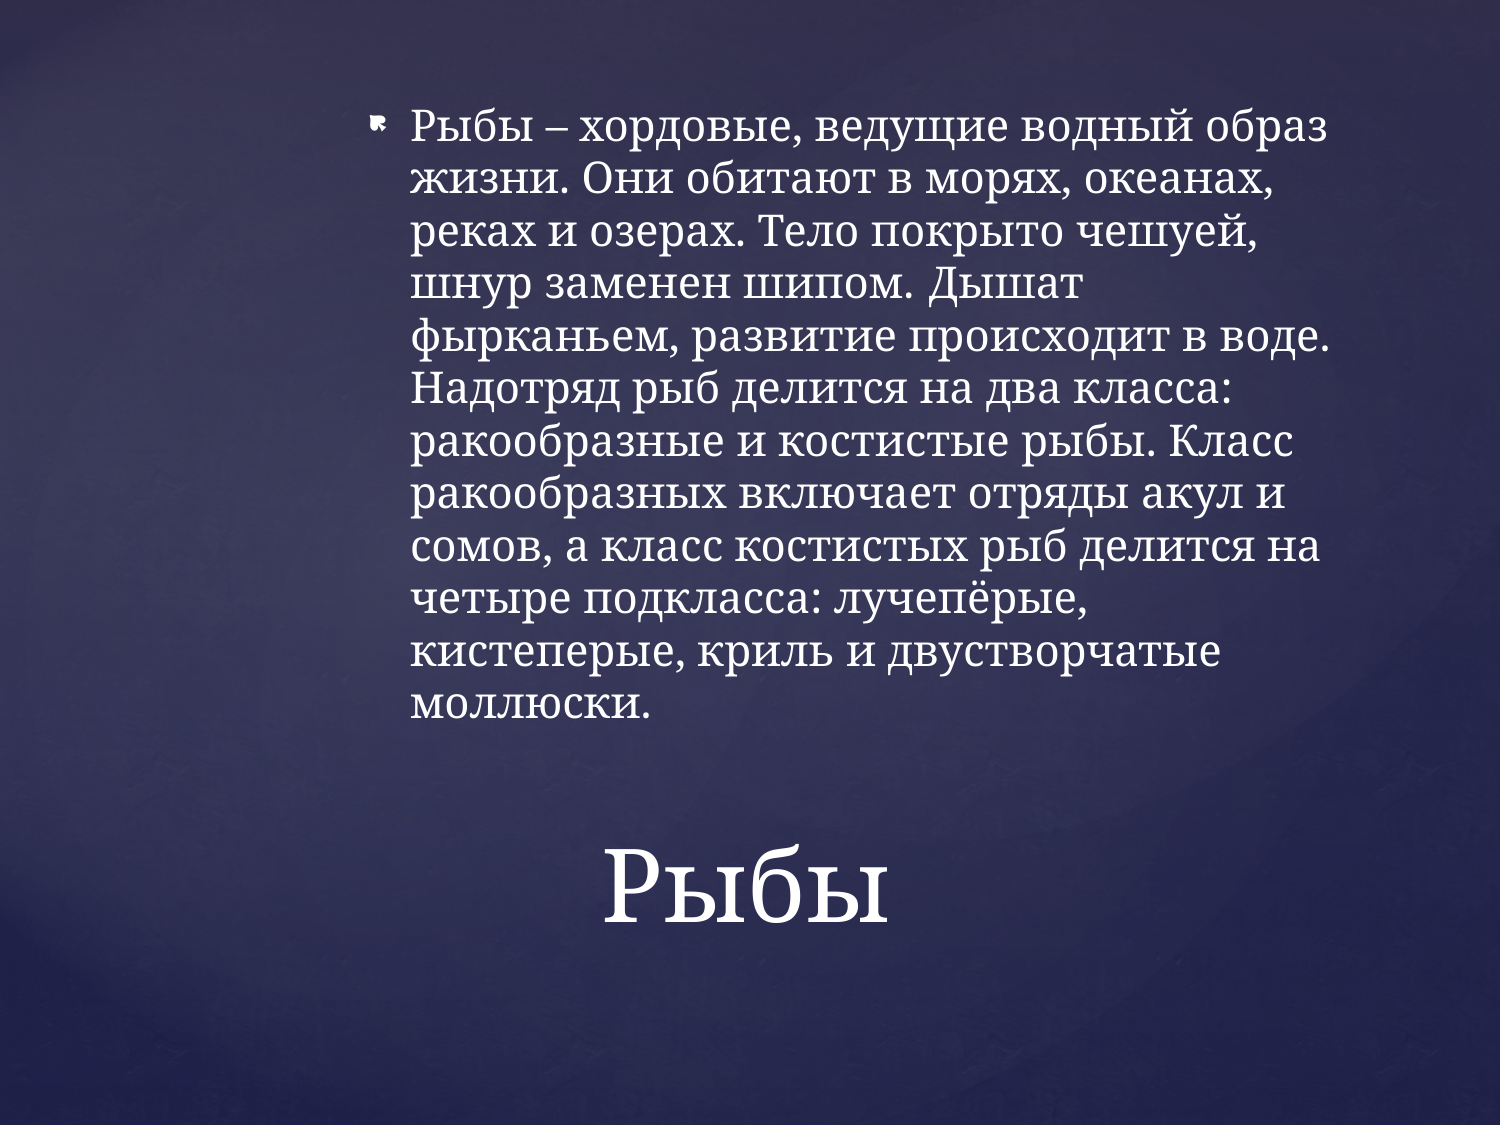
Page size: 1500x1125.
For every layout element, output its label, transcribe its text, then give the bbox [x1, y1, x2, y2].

list Рыбы – хордовые, ведущие водный образ жизни. Они обитают в морях, океанах, реках и озерах. Тело покрыто чешуей, шнур заменен шипом. Дышат фырканьем, развитие происходит в воде. Надотряд рыб делится на два класса: ракообразные и костистые рыбы. Класс ракообразных включает отряды акул и сомов, а класс костистых рыб делится на четыре подкласса: лучепёрые, кистеперые, криль и двустворчатые моллюски. [350, 112, 1350, 713]
title Рыбы [127, 800, 1365, 950]
